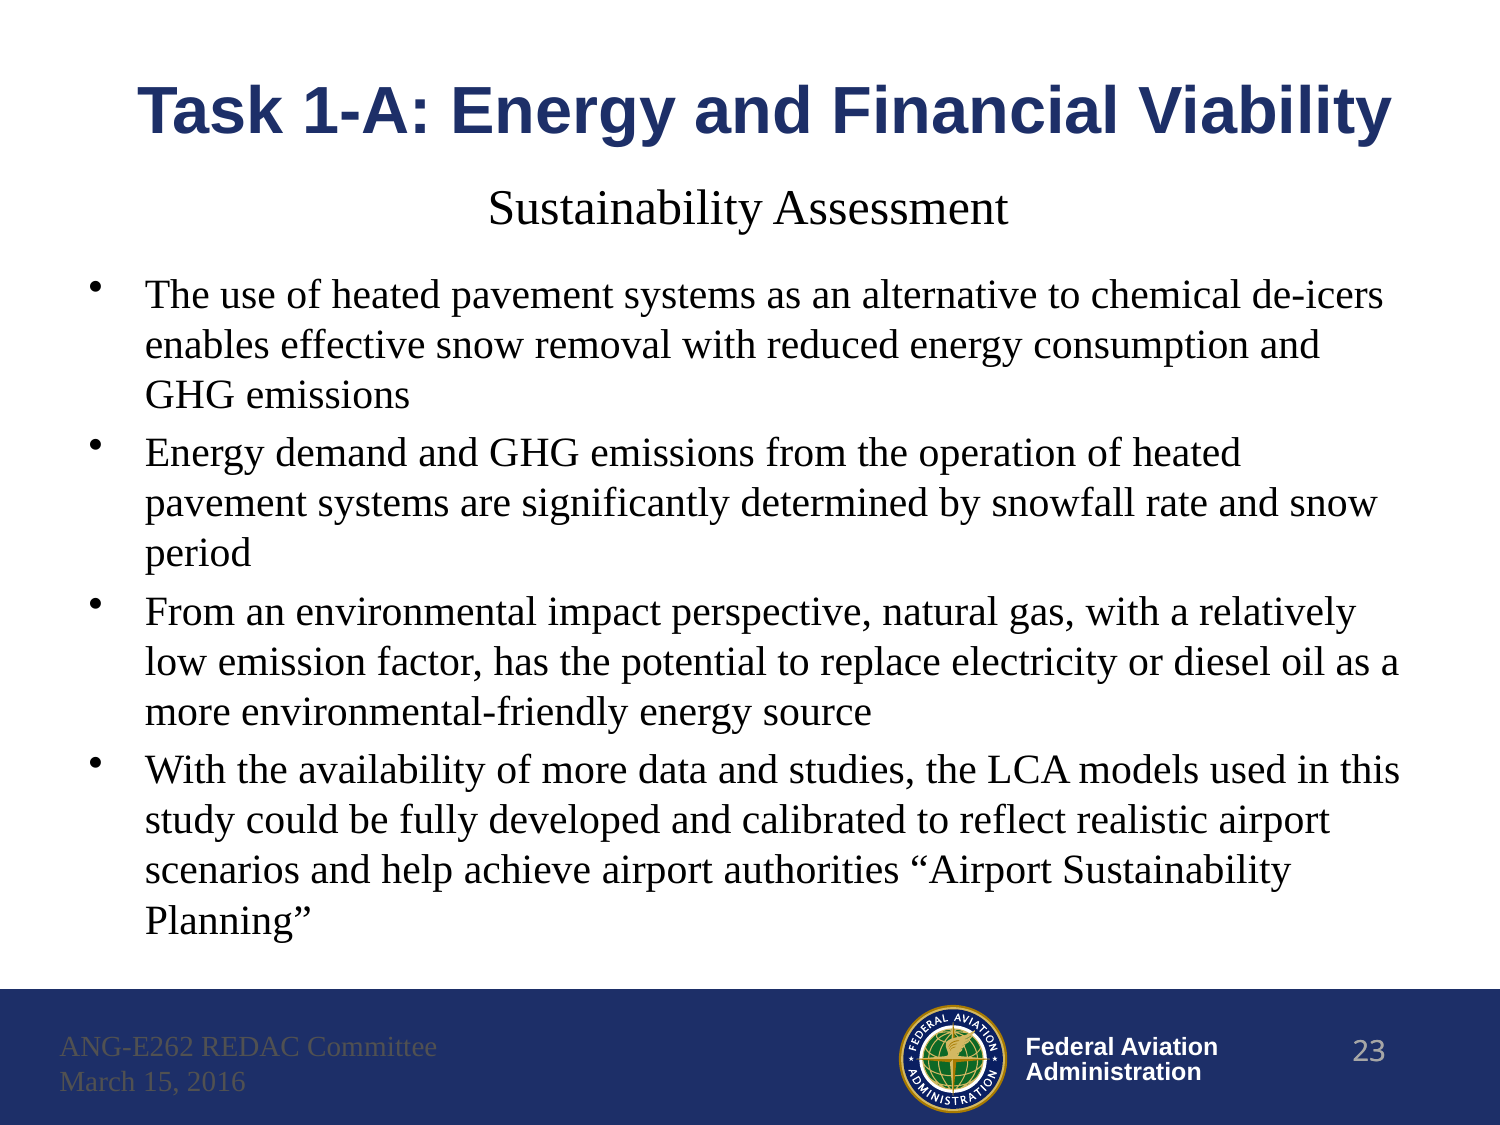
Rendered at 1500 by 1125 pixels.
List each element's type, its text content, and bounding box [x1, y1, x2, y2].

title Task 1-A: Energy and Financial Viability [70, 56, 1461, 157]
text_box 23 [1256, 1024, 1402, 1100]
list Sustainability Assessment The use of heated pavement systems as an alternative to chemical de-icers enables effective snow removal with reduced energy consumption and GHG emissions Energy demand and GHG emissions from the operation of heated pavement systems are significantly determined by snowfall rate and snow period From an environmental impact perspective, natural gas, with a relatively low emission factor, has the potential to replace electricity or diesel oil as a more environmental-friendly energy source With the availability of more data and studies, the LCA models used in this study could be fully developed and calibrated to reflect realistic airport scenarios and help achieve airport authorities “Airport Sustainability Planning” [73, 167, 1424, 960]
footer ANG-E262 REDAC Committee March 15, 2016 [44, 1020, 520, 1104]
